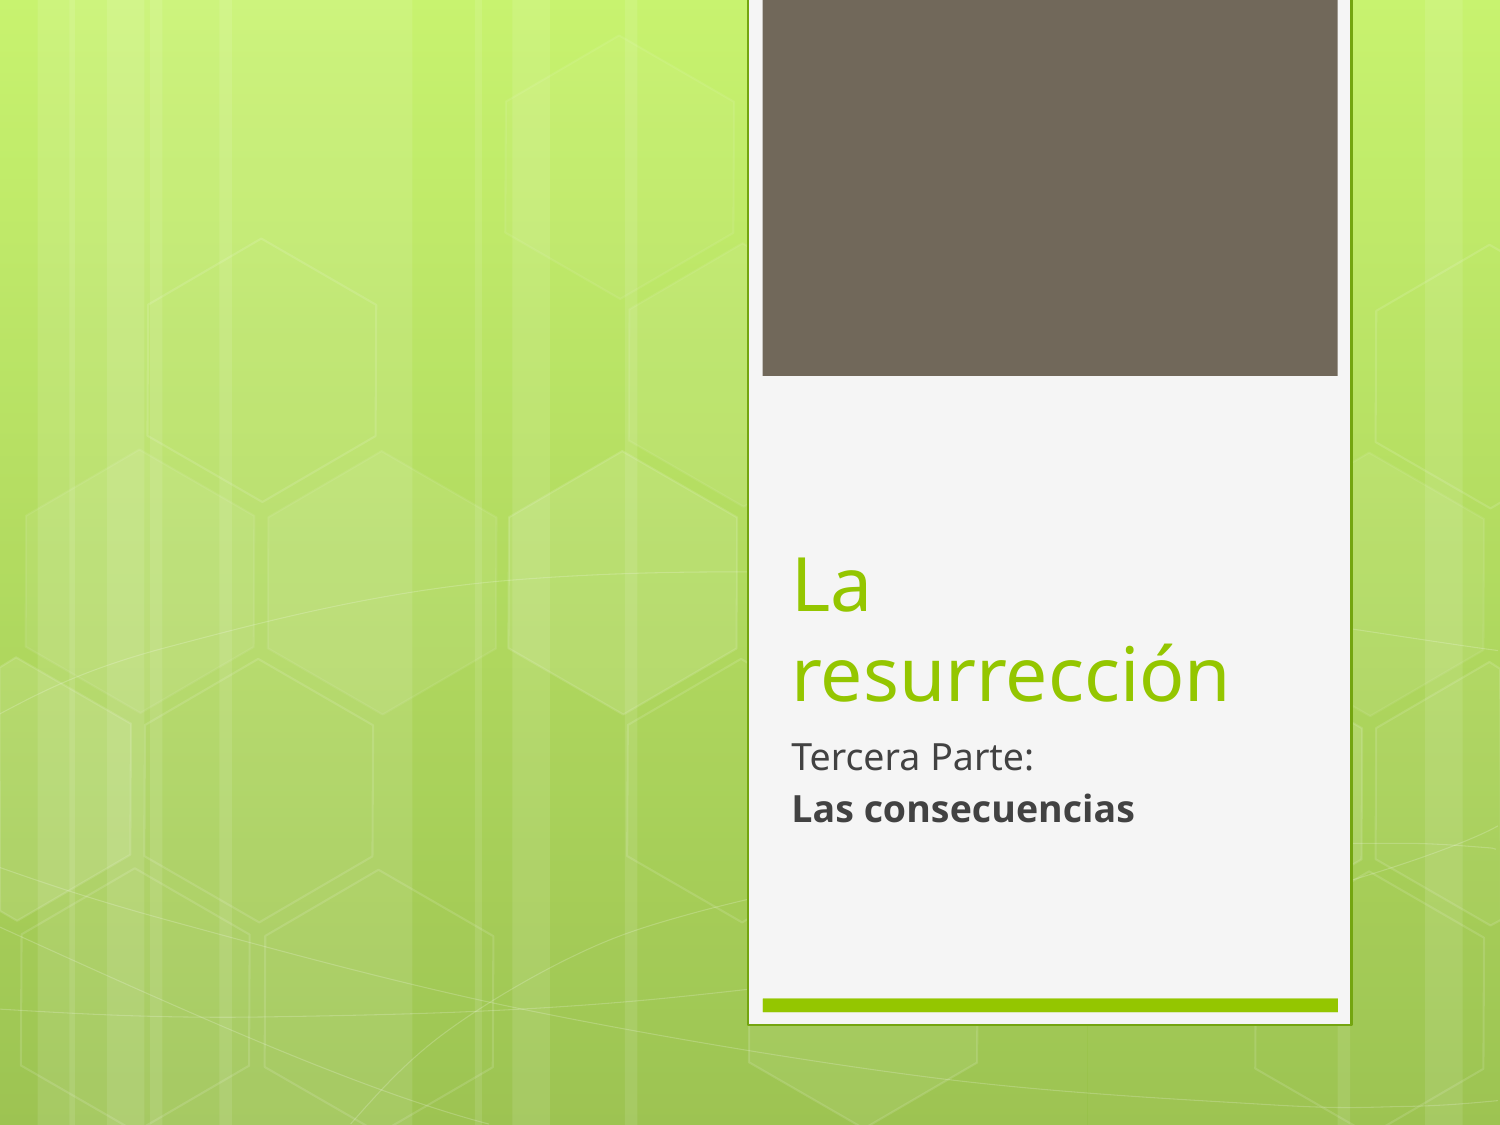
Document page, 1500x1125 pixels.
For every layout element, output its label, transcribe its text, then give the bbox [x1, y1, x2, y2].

subtitle Tercera Parte: Las consecuencias [776, 725, 1320, 933]
title La resurrección [776, 444, 1320, 724]
